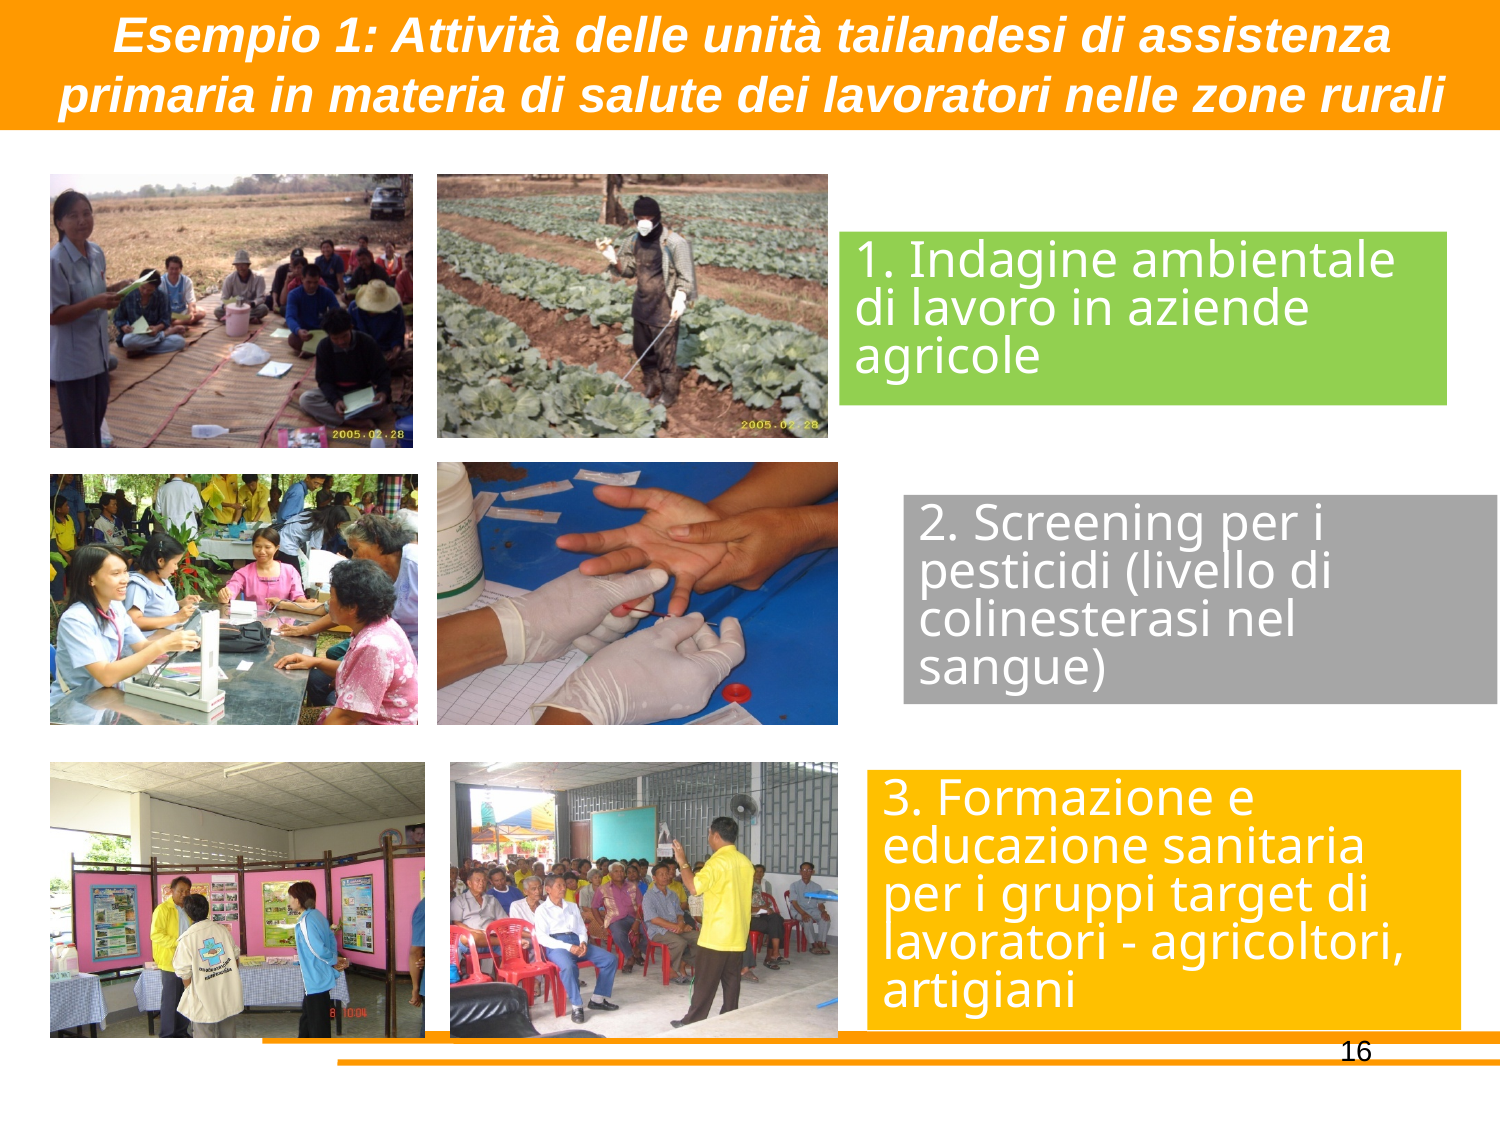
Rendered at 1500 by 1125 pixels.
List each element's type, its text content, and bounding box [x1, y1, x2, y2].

picture [49, 762, 426, 1038]
text_box 3. Formazione e educazione sanitaria per i gruppi target di lavoratori - agricoltori, artigiani [867, 769, 1462, 1030]
subtitle 1. Indagine ambientale di lavoro in aziende agricole [839, 231, 1447, 406]
slide_number 16 [1074, 1024, 1388, 1101]
picture [449, 762, 838, 1038]
picture [437, 462, 838, 726]
picture [49, 474, 418, 726]
picture [437, 174, 828, 438]
text_box Esempio 1: Attività delle unità tailandesi di assistenza primaria in materia di salute dei lavoratori nelle zone rurali [0, 0, 1500, 131]
picture [49, 174, 413, 448]
text_box 2. Screening per i pesticidi (livello di colinesterasi nel sangue) [903, 494, 1498, 705]
